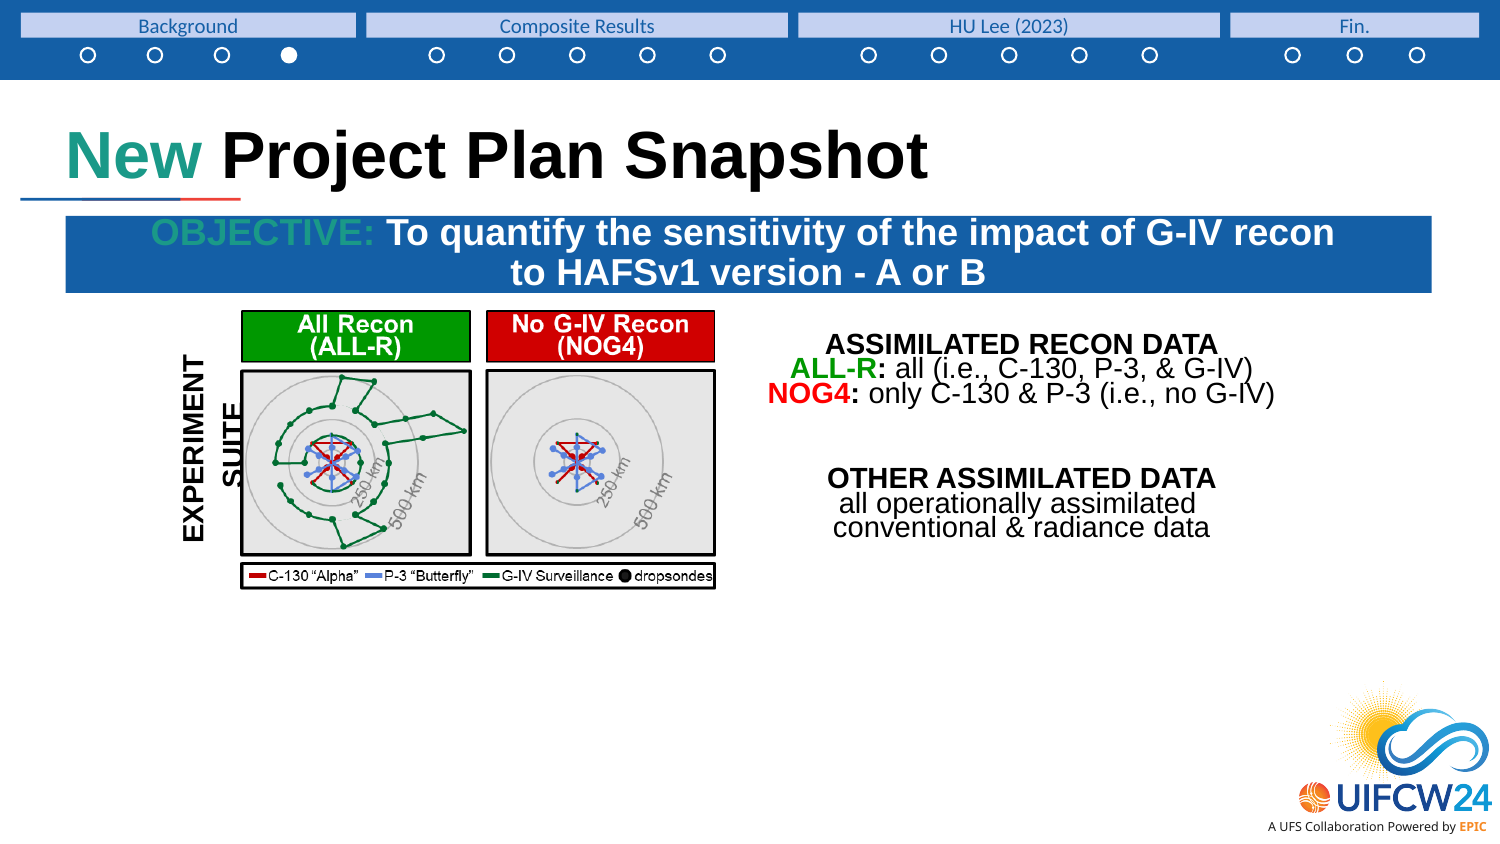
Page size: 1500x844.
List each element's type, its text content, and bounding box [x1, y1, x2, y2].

text_box New Project Plan Snapshot [65, 98, 1314, 195]
text_box EXPERIMENT SUITE [161, 306, 235, 584]
picture [1299, 681, 1492, 813]
picture [240, 299, 721, 593]
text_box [20, 12, 1480, 63]
text_box ASSIMILATED RECON DATA ALL-R: all (i.e., C-130, P-3, & G-IV) NOG4: only C-130 & P-3 (i.e., no G-IV) [726, 327, 1348, 416]
text_box OTHER ASSIMILATED DATA all operationally assimilated conventional & radiance data [781, 461, 1263, 550]
text_box OBJECTIVE: To quantify the sensitivity of the impact of G-IV recon to HAFSv1 version - A or B [65, 215, 1432, 293]
